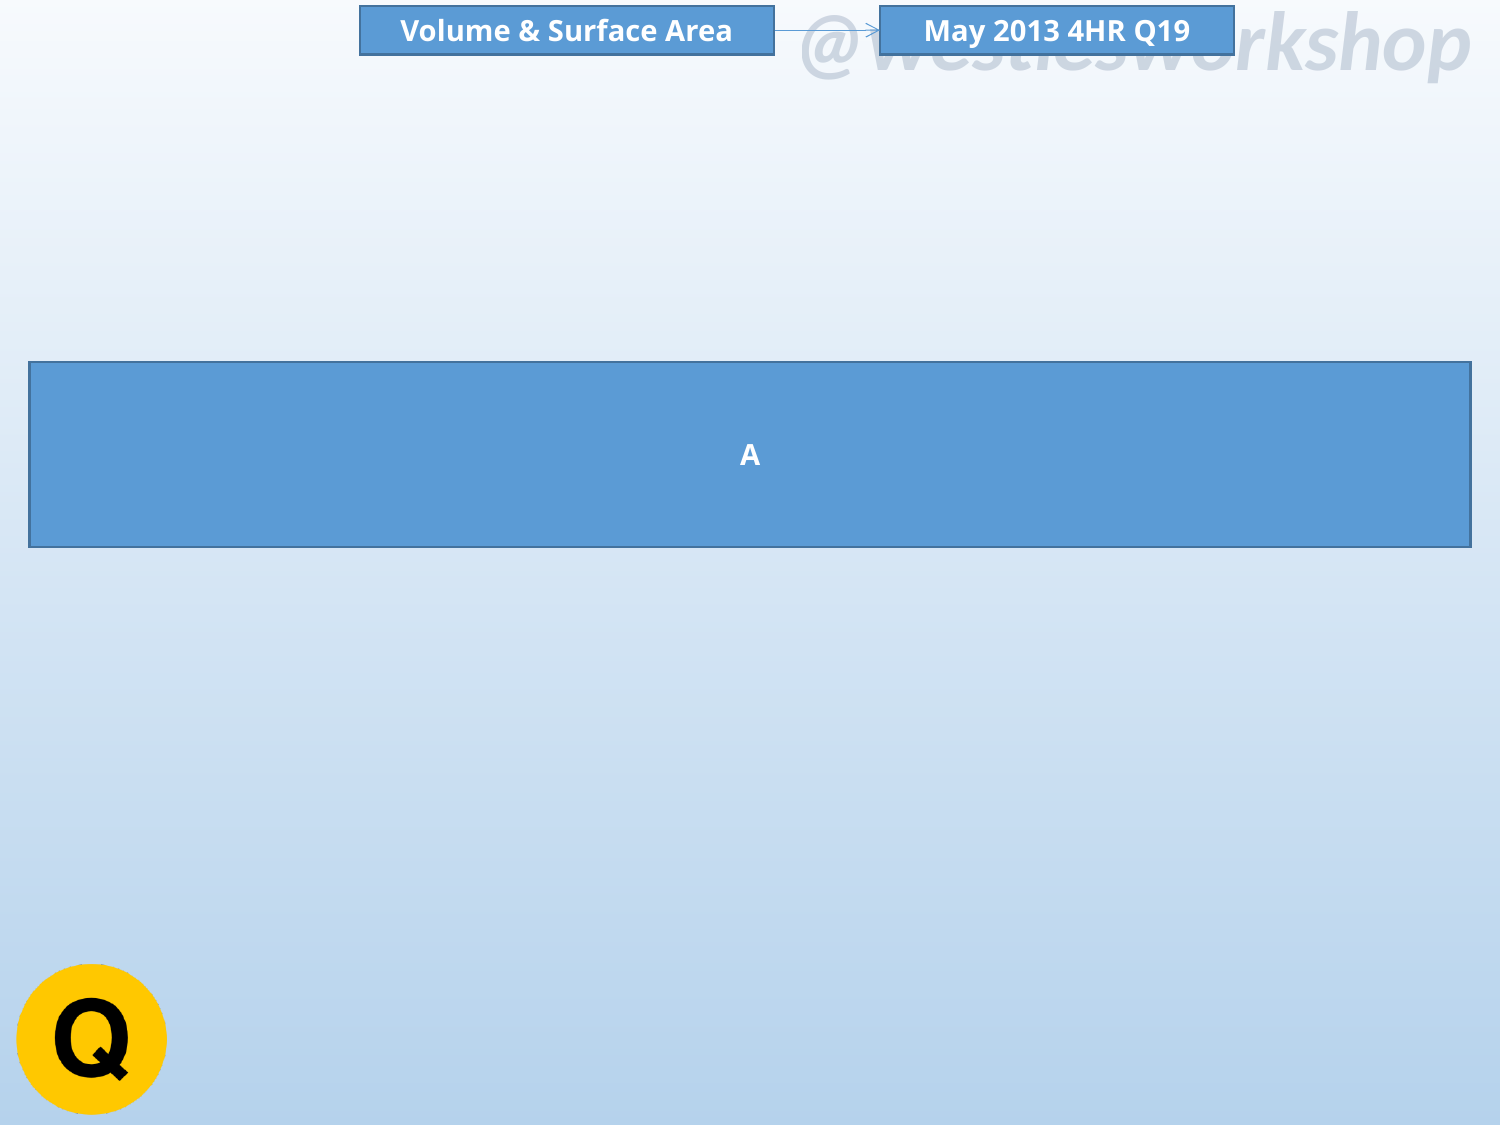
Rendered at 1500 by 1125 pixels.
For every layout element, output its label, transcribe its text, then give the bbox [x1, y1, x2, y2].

picture [0, 940, 191, 1125]
picture [29, 361, 1471, 547]
text_box May 2013 4HR Q19 [879, 5, 1235, 56]
text_box Volume & Surface Area [359, 5, 775, 56]
